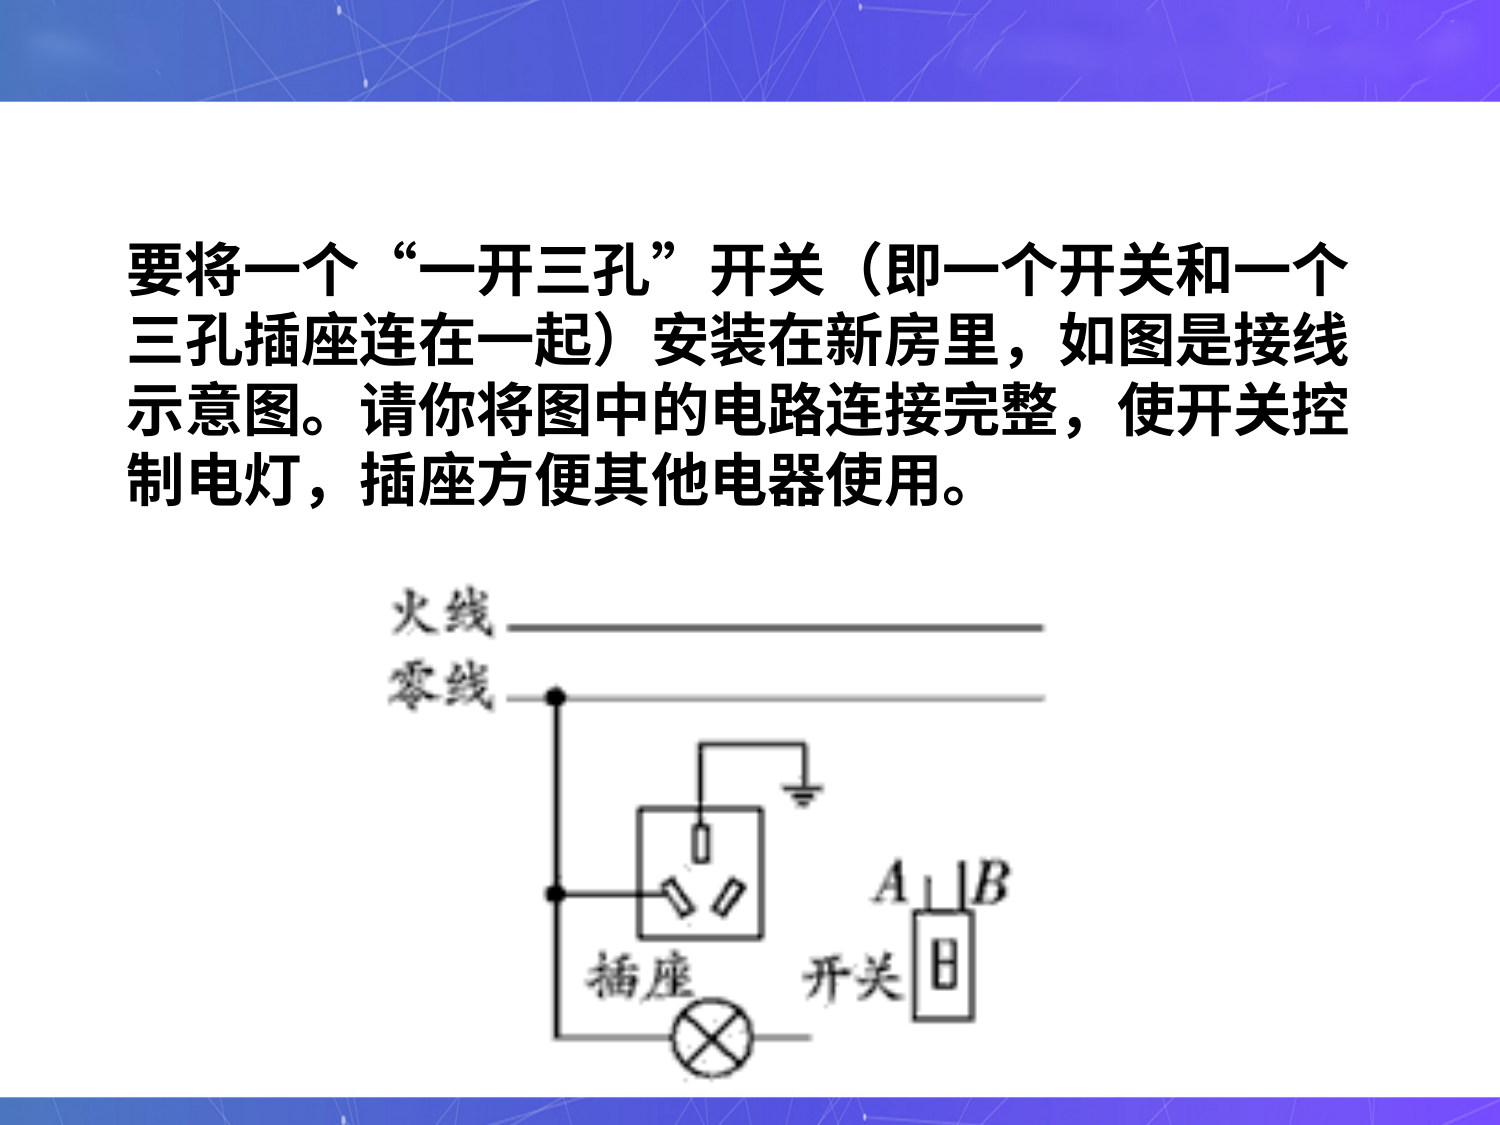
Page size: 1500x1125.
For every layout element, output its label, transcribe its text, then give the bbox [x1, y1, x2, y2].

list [371, 574, 1062, 1087]
text_box 要将一个“一开三孔”开关（即一个开关和一个三孔插座连在一起）安装在新房里，如图是接线示意图。请你将图中的电路连接完整，使开关控制电灯，插座方便其他电器使用。 [112, 226, 1400, 521]
picture [0, 0, 1500, 1125]
